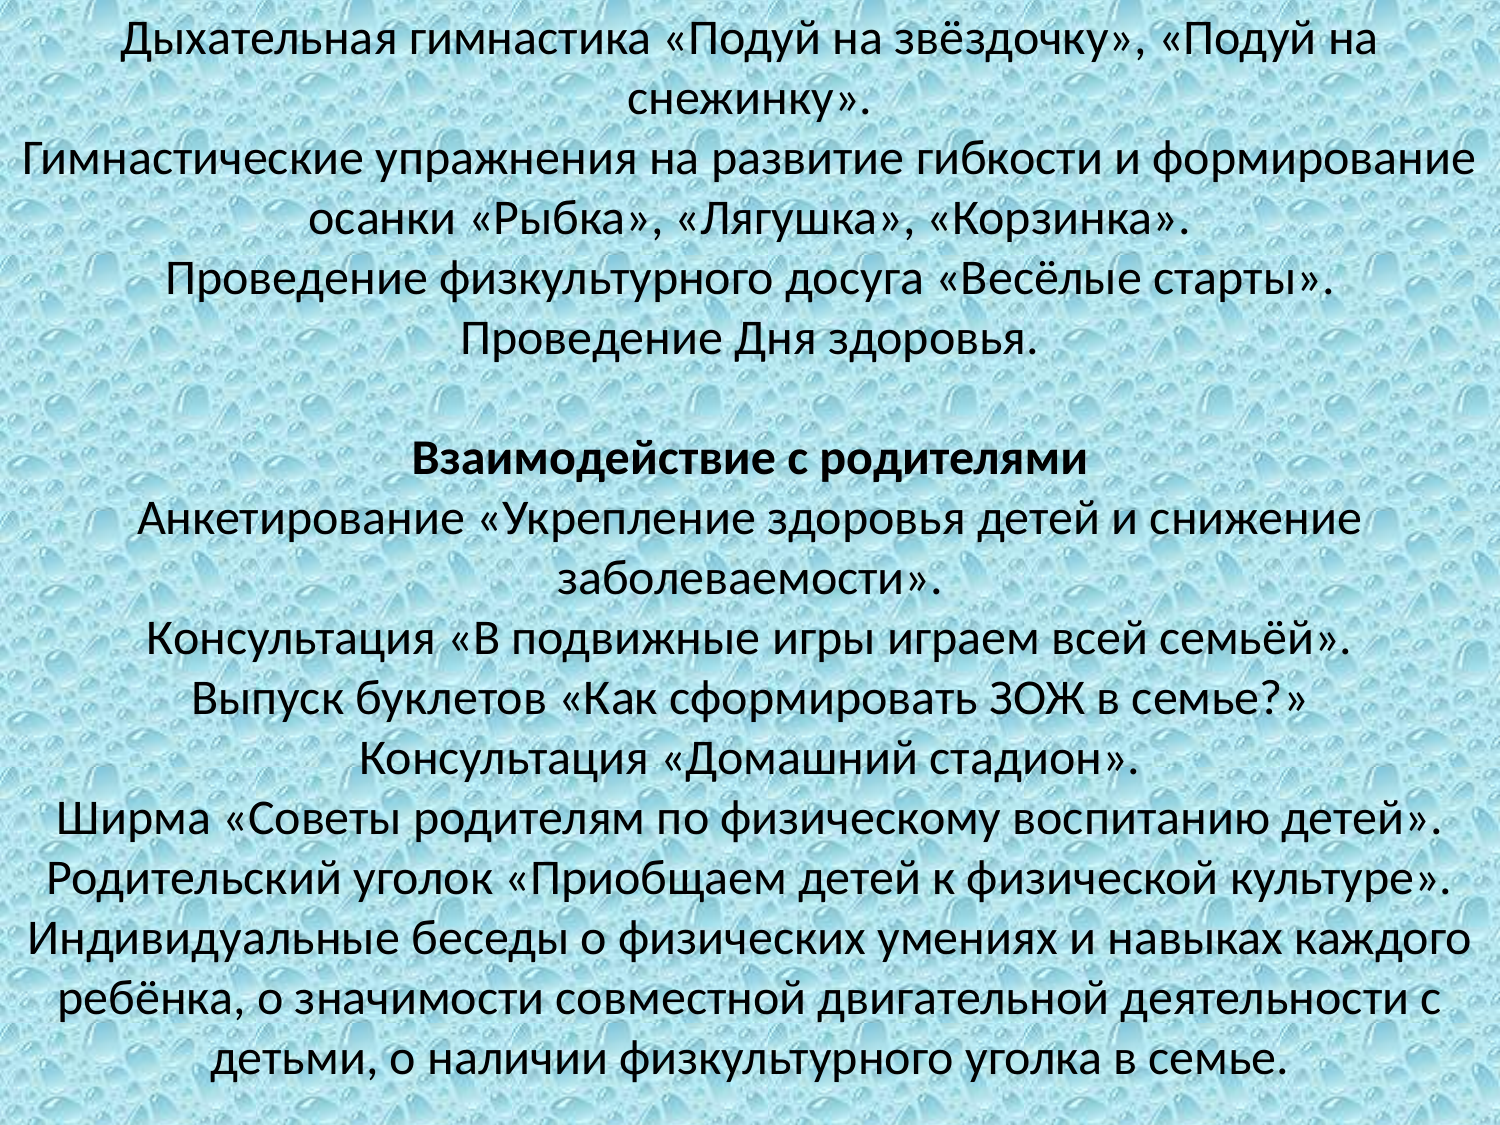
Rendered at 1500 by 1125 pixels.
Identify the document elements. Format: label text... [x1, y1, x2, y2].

picture [0, 0, 1500, 468]
picture [0, 681, 1500, 1125]
title Дыхательная гимнастика «Подуй на звёздочку», «Подуй на снежинку». Гимнастические упражнения на развитие гибкости и формирование осанки «Рыбка», «Лягушка», «Корзинка». Проведение физкультурного досуга «Весёлые старты». Проведение Дня здоровья. Взаимодействие с родителями Анкетирование «Укрепление здоровья детей и снижение заболеваемости». Консультация «В подвижные игры играем всей семьёй». Выпуск буклетов «Как сформировать ЗОЖ в семье?» Консультация «Домашний стадион». Ширма «Советы родителям по физическому воспитанию детей». Родительский уголок «Приобщаем детей к физической культуре». Индивидуальные беседы о физических умениях и навыках каждого ребёнка, о значимости совместной двигательной деятельности с детьми, о наличии физкультурного уголка в семье. [0, 468, 1500, 681]
